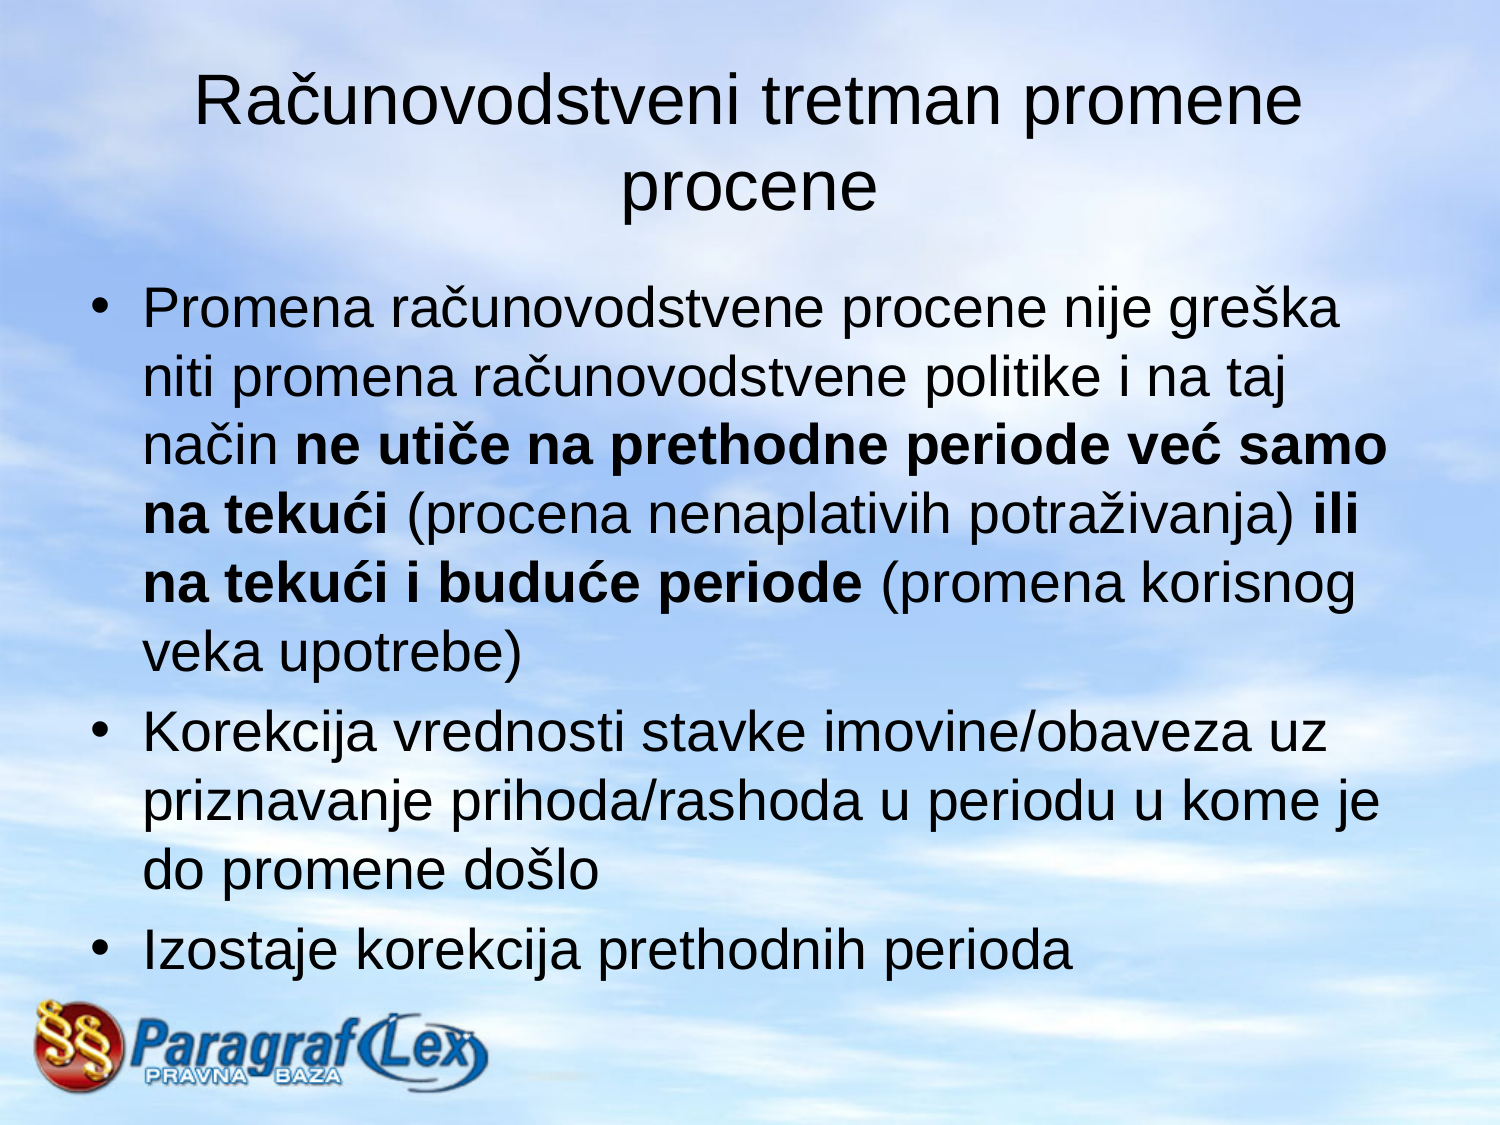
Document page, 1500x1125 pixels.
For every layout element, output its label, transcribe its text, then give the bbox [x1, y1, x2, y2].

picture [0, 0, 1500, 1125]
title Računovodstveni tretman promene procene [75, 45, 1425, 233]
list Promena računovodstvene procene nije greška niti promena računovodstvene politike i na taj način ne utiče na prethodne periode već samo na tekući (procena nenaplativih potraživanja) ili na tekući i buduće periode (promena korisnog veka upotrebe) Korekcija vrednosti stavke imovine/obaveza uz priznavanje prihoda/rashoda u periodu u kome je do promene došlo Izostaje korekcija prethodnih perioda [75, 262, 1425, 1005]
